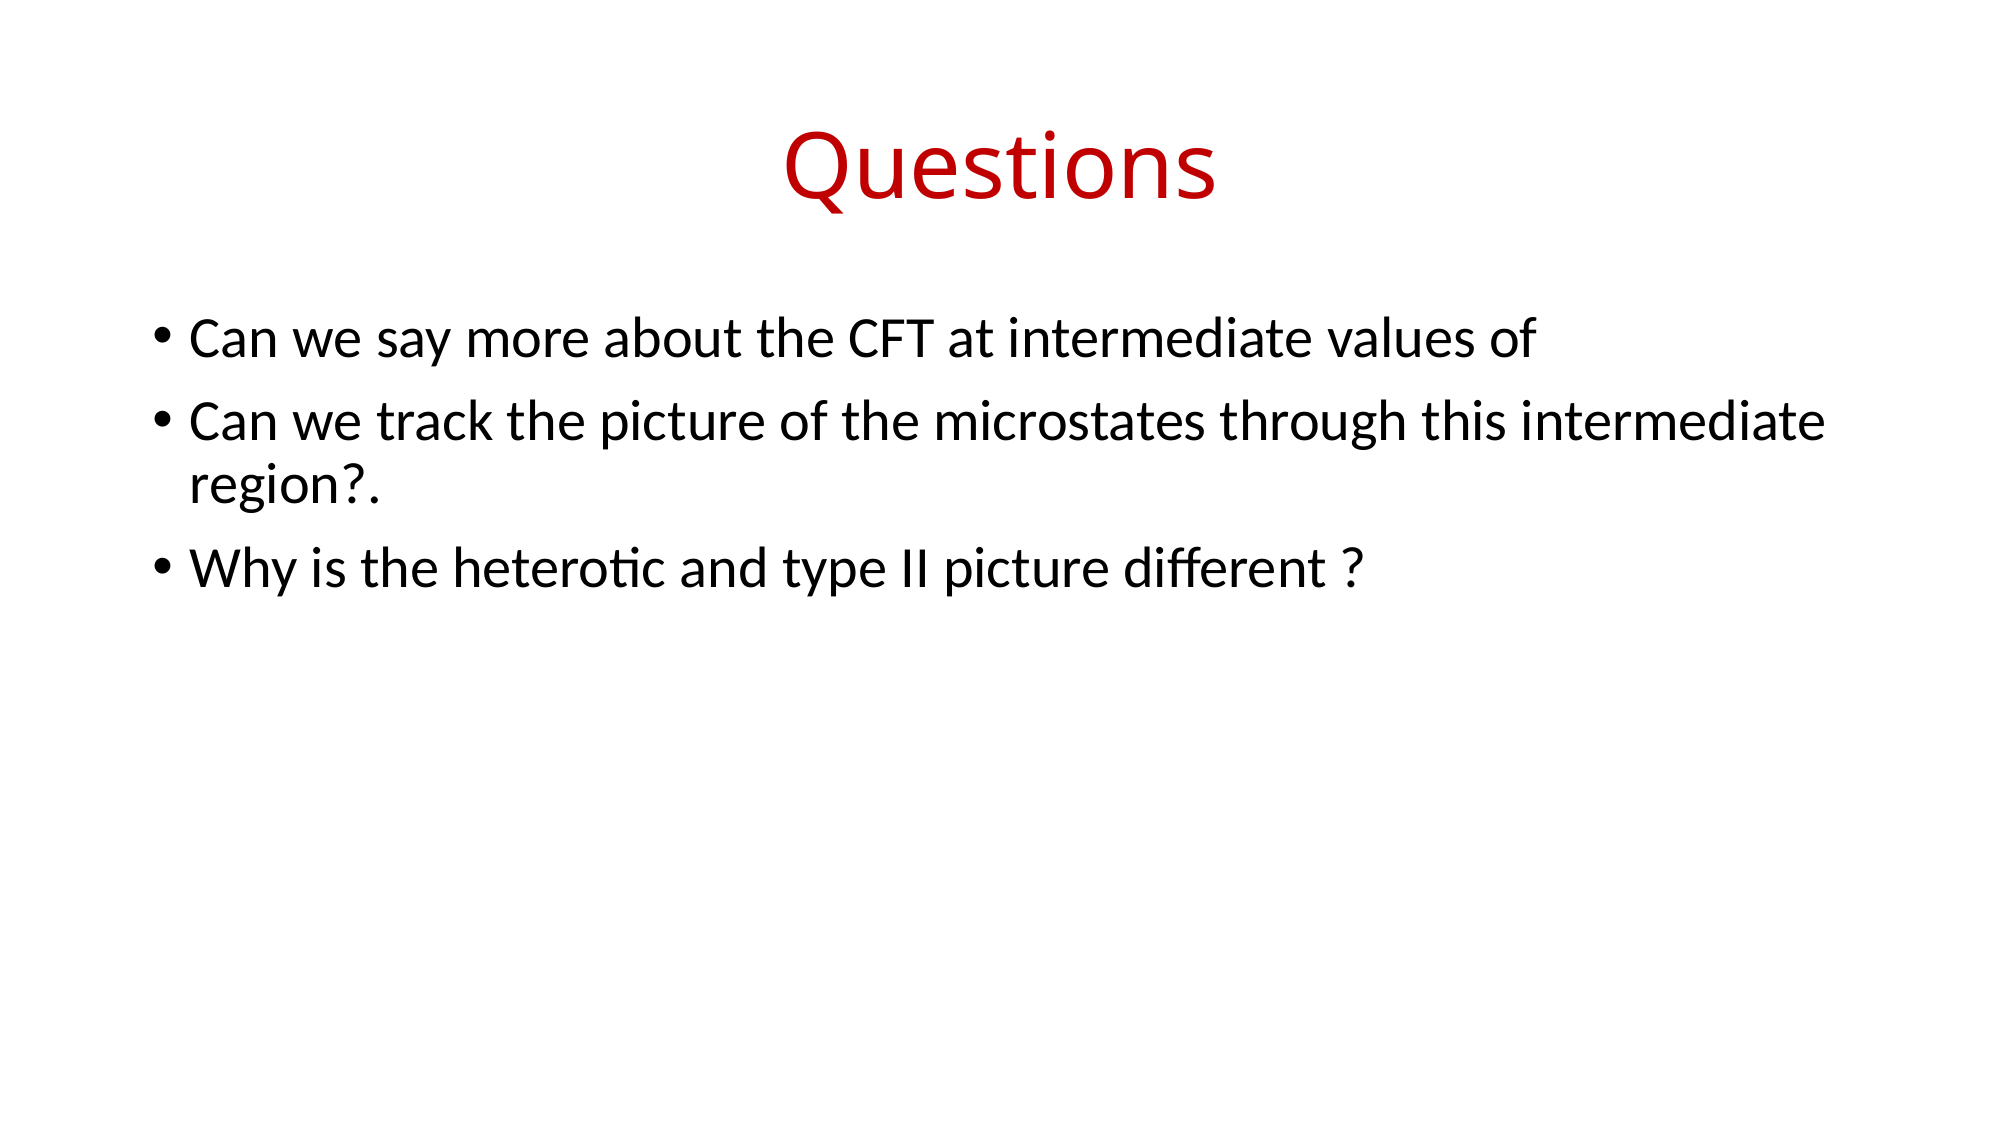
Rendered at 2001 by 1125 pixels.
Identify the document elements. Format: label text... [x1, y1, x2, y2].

title Questions [137, 59, 1863, 278]
